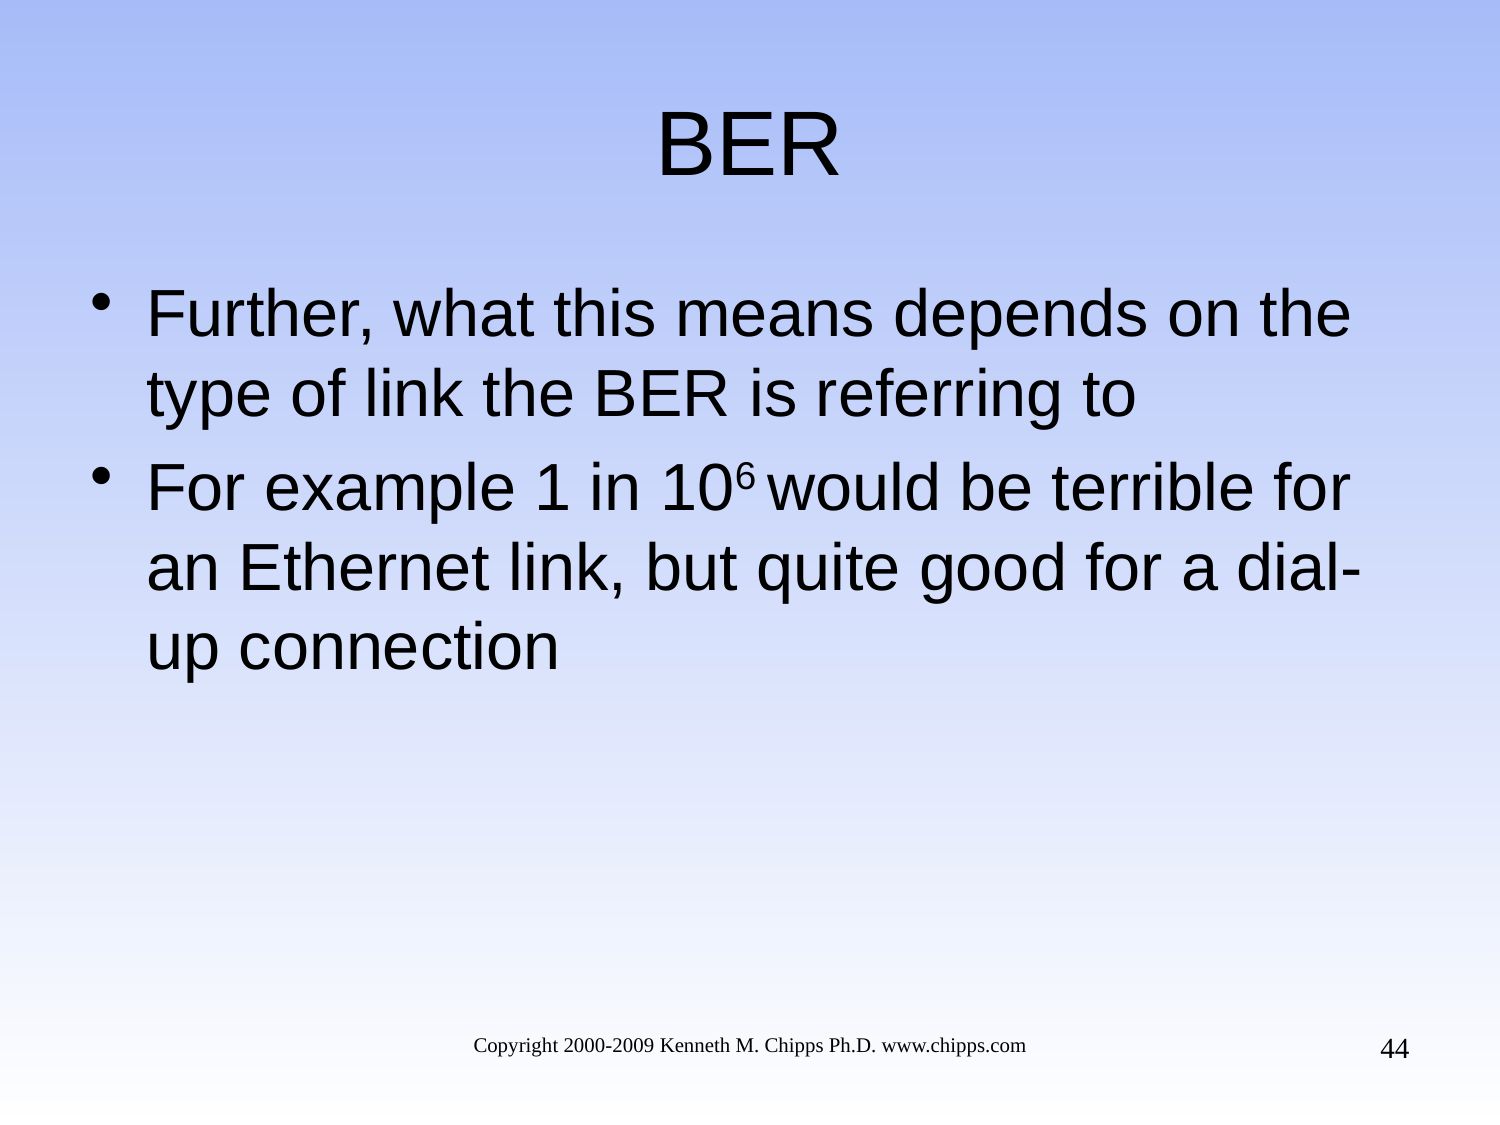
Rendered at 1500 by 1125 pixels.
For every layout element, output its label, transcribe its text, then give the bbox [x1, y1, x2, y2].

title BER [75, 45, 1425, 233]
list Further, what this means depends on the type of link the BER is referring to For example 1 in 106 would be terrible for an Ethernet link, but quite good for a dial-up connection [75, 262, 1425, 1005]
slide_number 44 [1074, 1021, 1426, 1101]
footer Copyright 2000-2009 Kenneth M. Chipps Ph.D. www.chipps.com [449, 1024, 1051, 1103]
